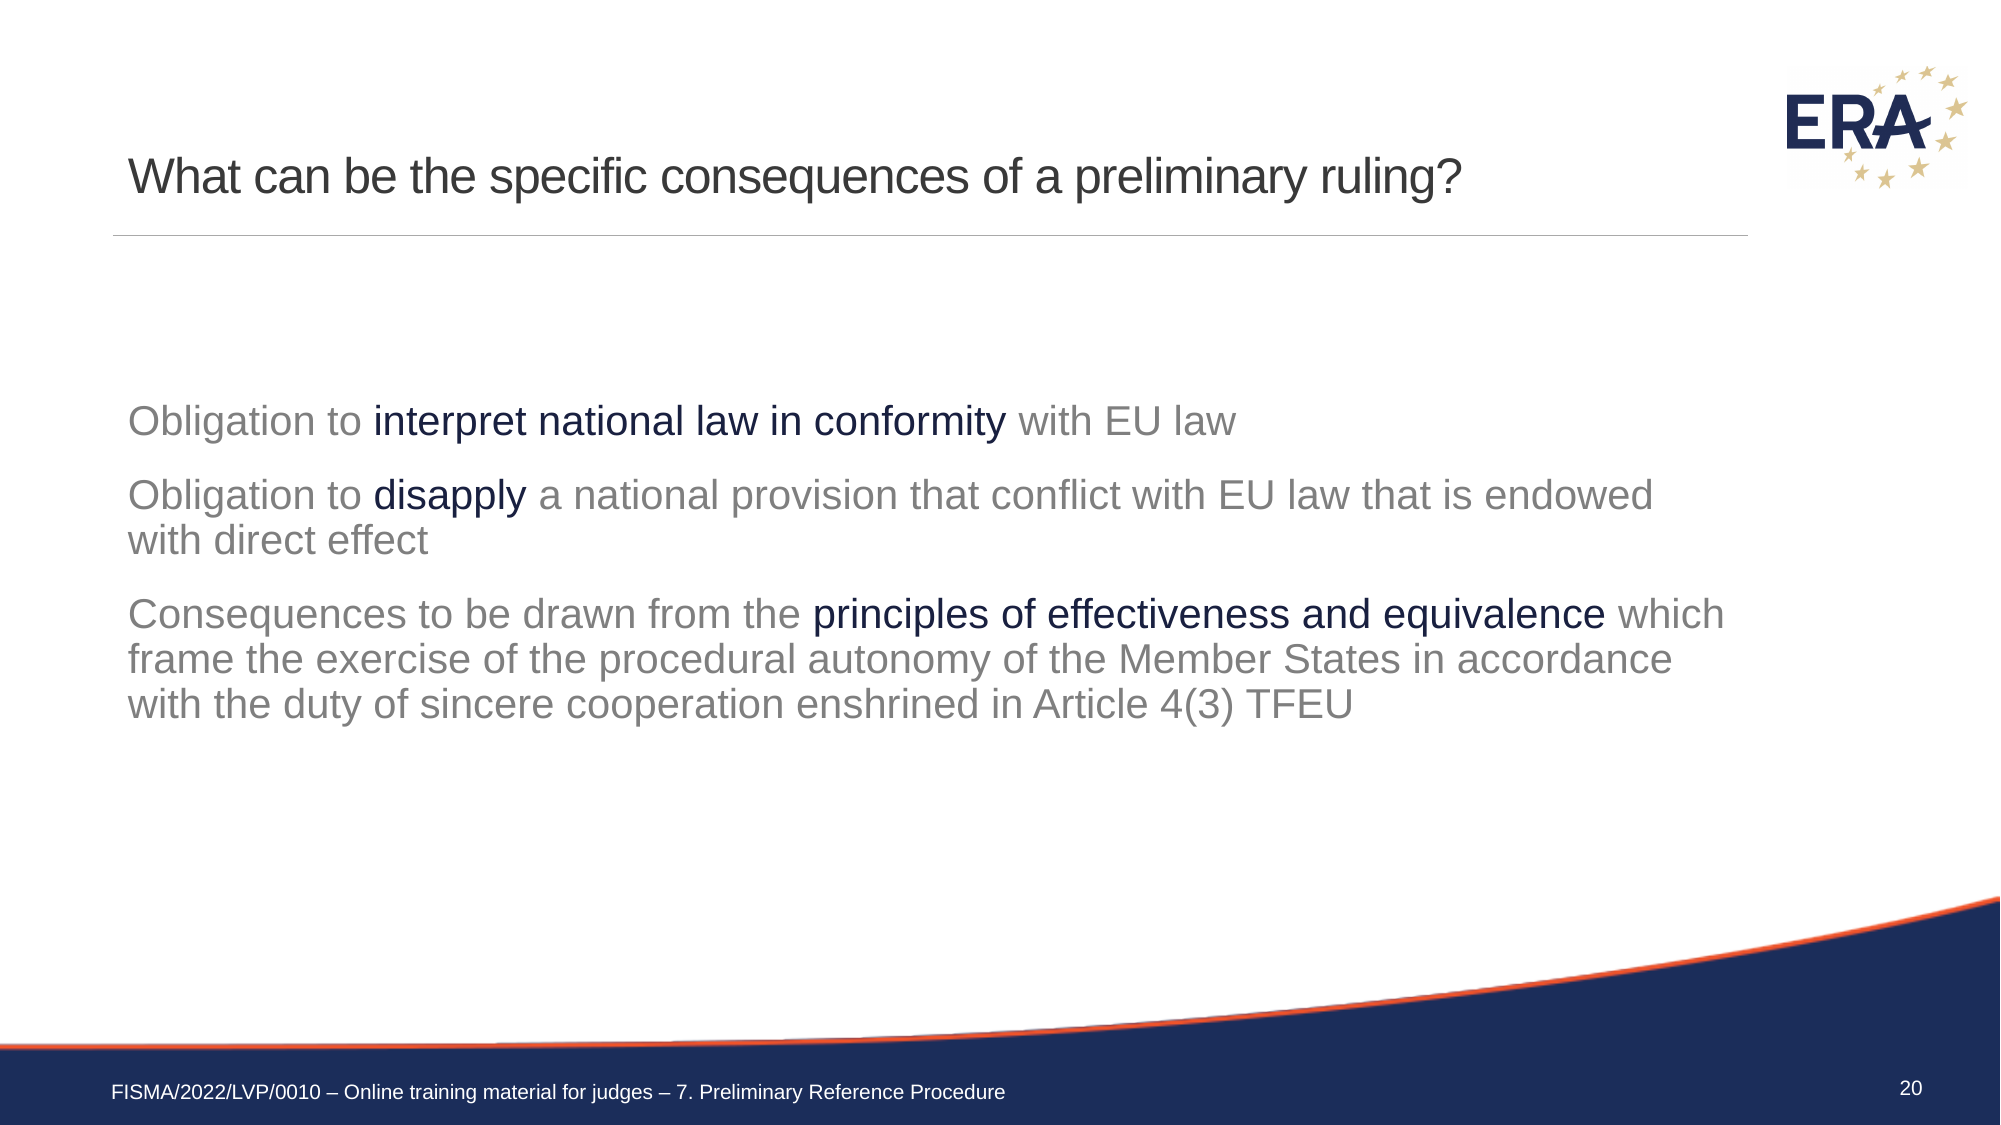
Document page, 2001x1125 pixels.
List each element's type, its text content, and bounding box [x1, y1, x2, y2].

list Obligation to interpret national law in conformity with EU law Obligation to disapply a national provision that conflict with EU law that is endowed with direct effect Consequences to be drawn from the principles of effectiveness and equivalence which frame the exercise of the procedural autonomy of the Member States in accordance with the duty of sincere cooperation enshrined in Article 4(3) TFEU [112, 312, 1740, 1013]
slide_number 20 [1722, 1056, 1938, 1117]
picture [1787, 66, 1968, 189]
text_box FISMA/2022/LVP/0010 – Online training material for judges – 7. Preliminary Reference Procedure [96, 1070, 1250, 1111]
picture [0, 889, 2000, 1125]
title What can be the specific consequences of a preliminary ruling? [112, 42, 1740, 211]
